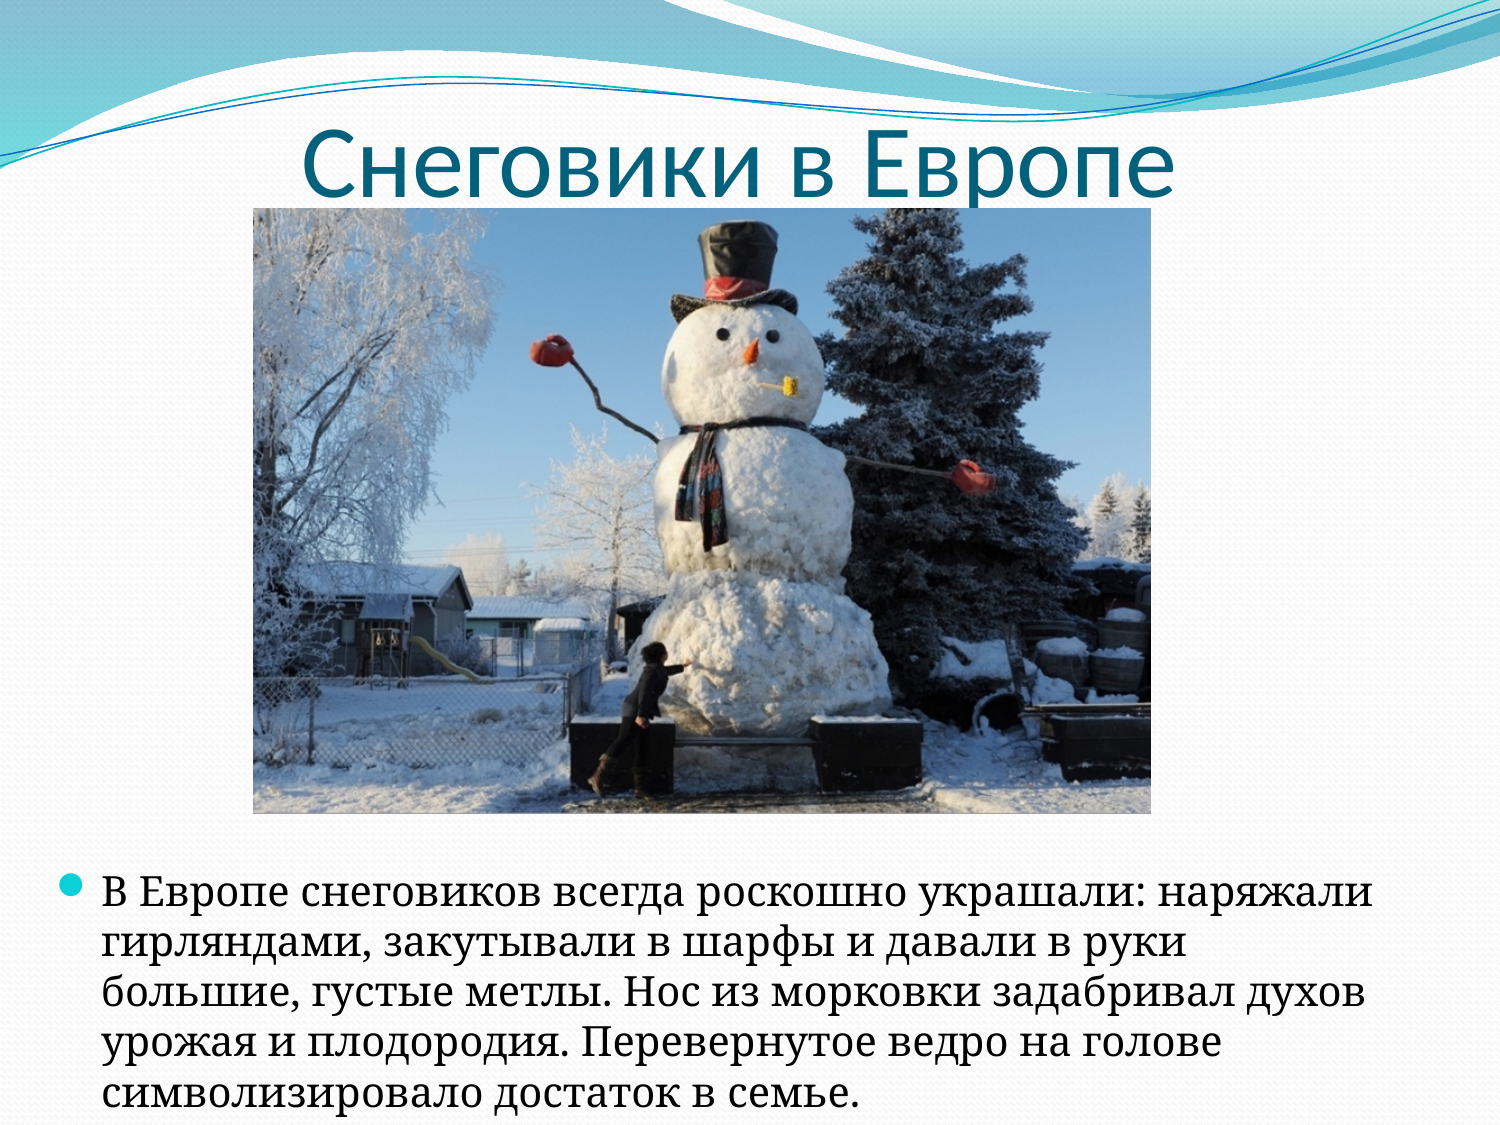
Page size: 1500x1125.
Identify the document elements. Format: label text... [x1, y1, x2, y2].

picture [253, 207, 1151, 814]
table_cell 22 [247, 209, 253, 219]
title Снеговики в Европе [64, 30, 1415, 219]
list В Европе снеговиков всегда роскошно украшали: наряжали гирляндами, закутывали в шарфы и давали в руки большие, густые метлы. Нос из морковки задабривал духов урожая и плодородия. Перевернутое ведро на голове символизировало достаток в семье. [41, 857, 1392, 1091]
table_cell 22 [1151, 211, 1156, 219]
